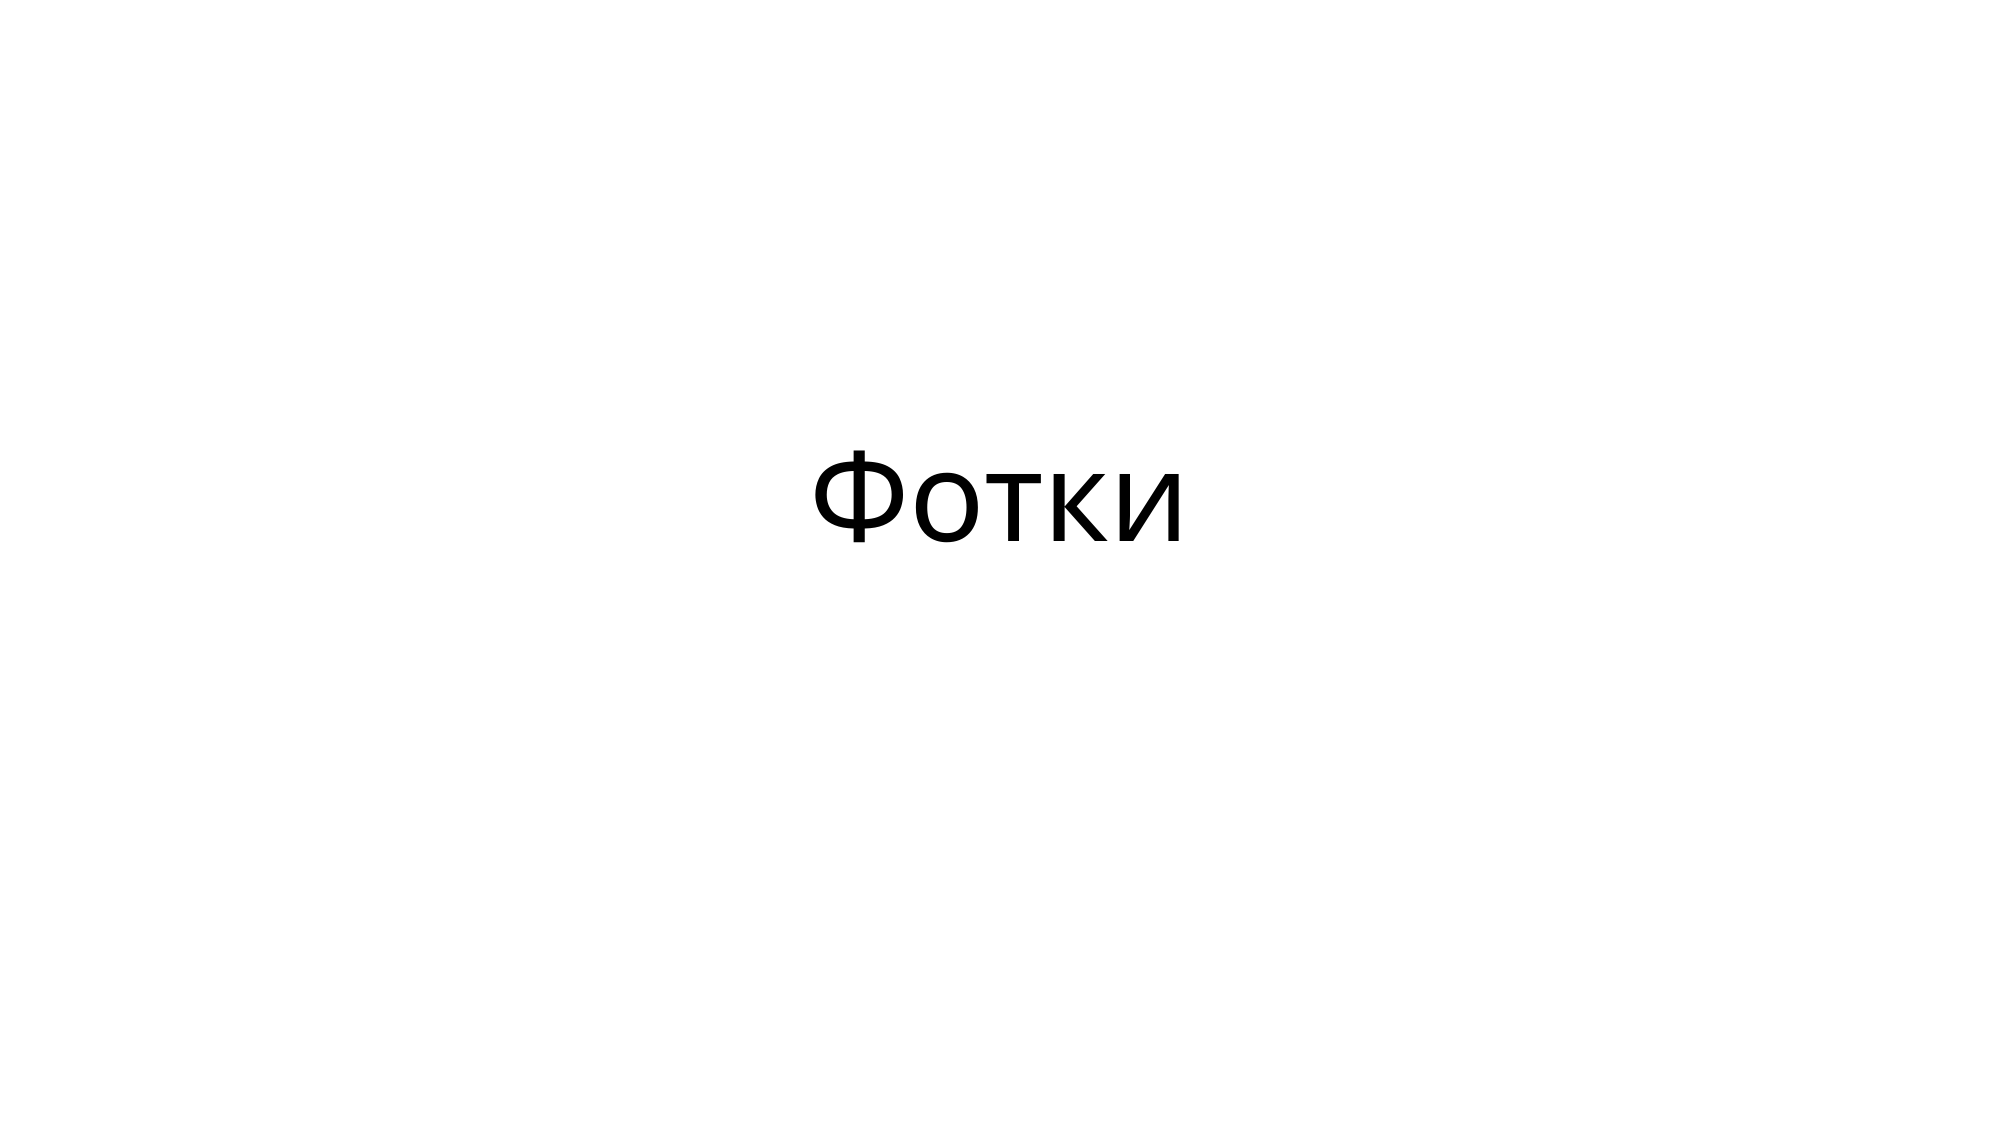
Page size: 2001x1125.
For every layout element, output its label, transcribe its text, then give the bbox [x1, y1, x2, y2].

title Фотки [249, 184, 1750, 576]
